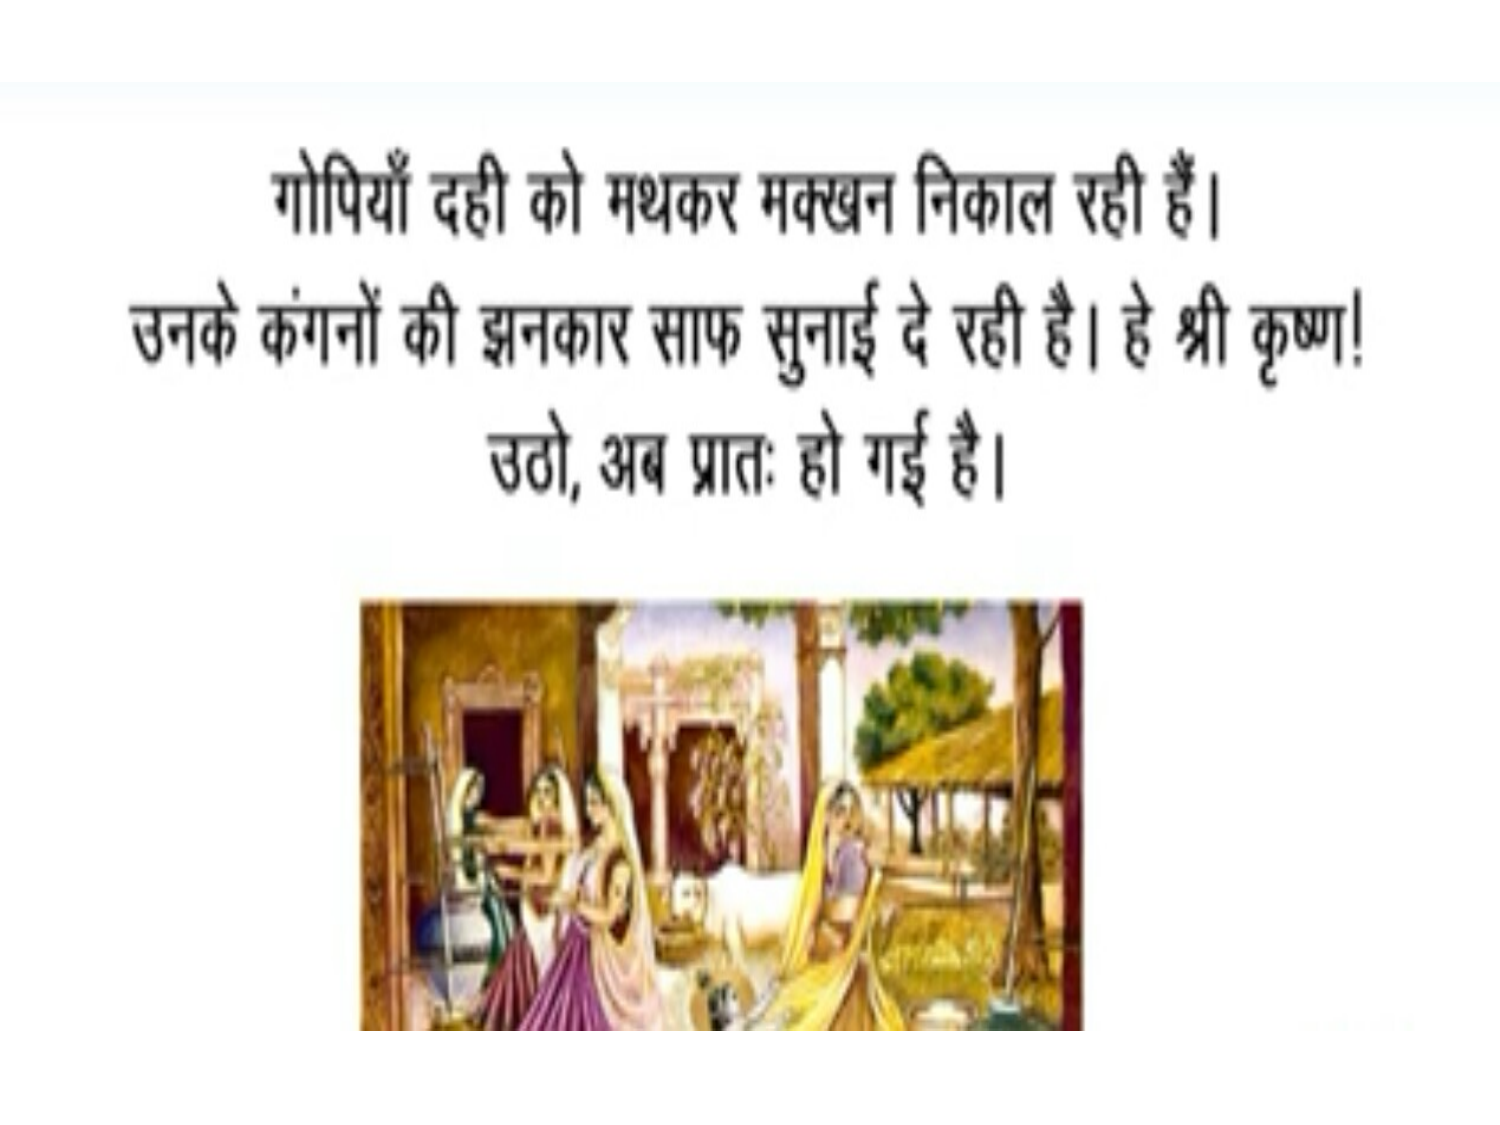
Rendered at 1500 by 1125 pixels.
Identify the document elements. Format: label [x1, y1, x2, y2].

picture [0, 82, 1500, 1031]
